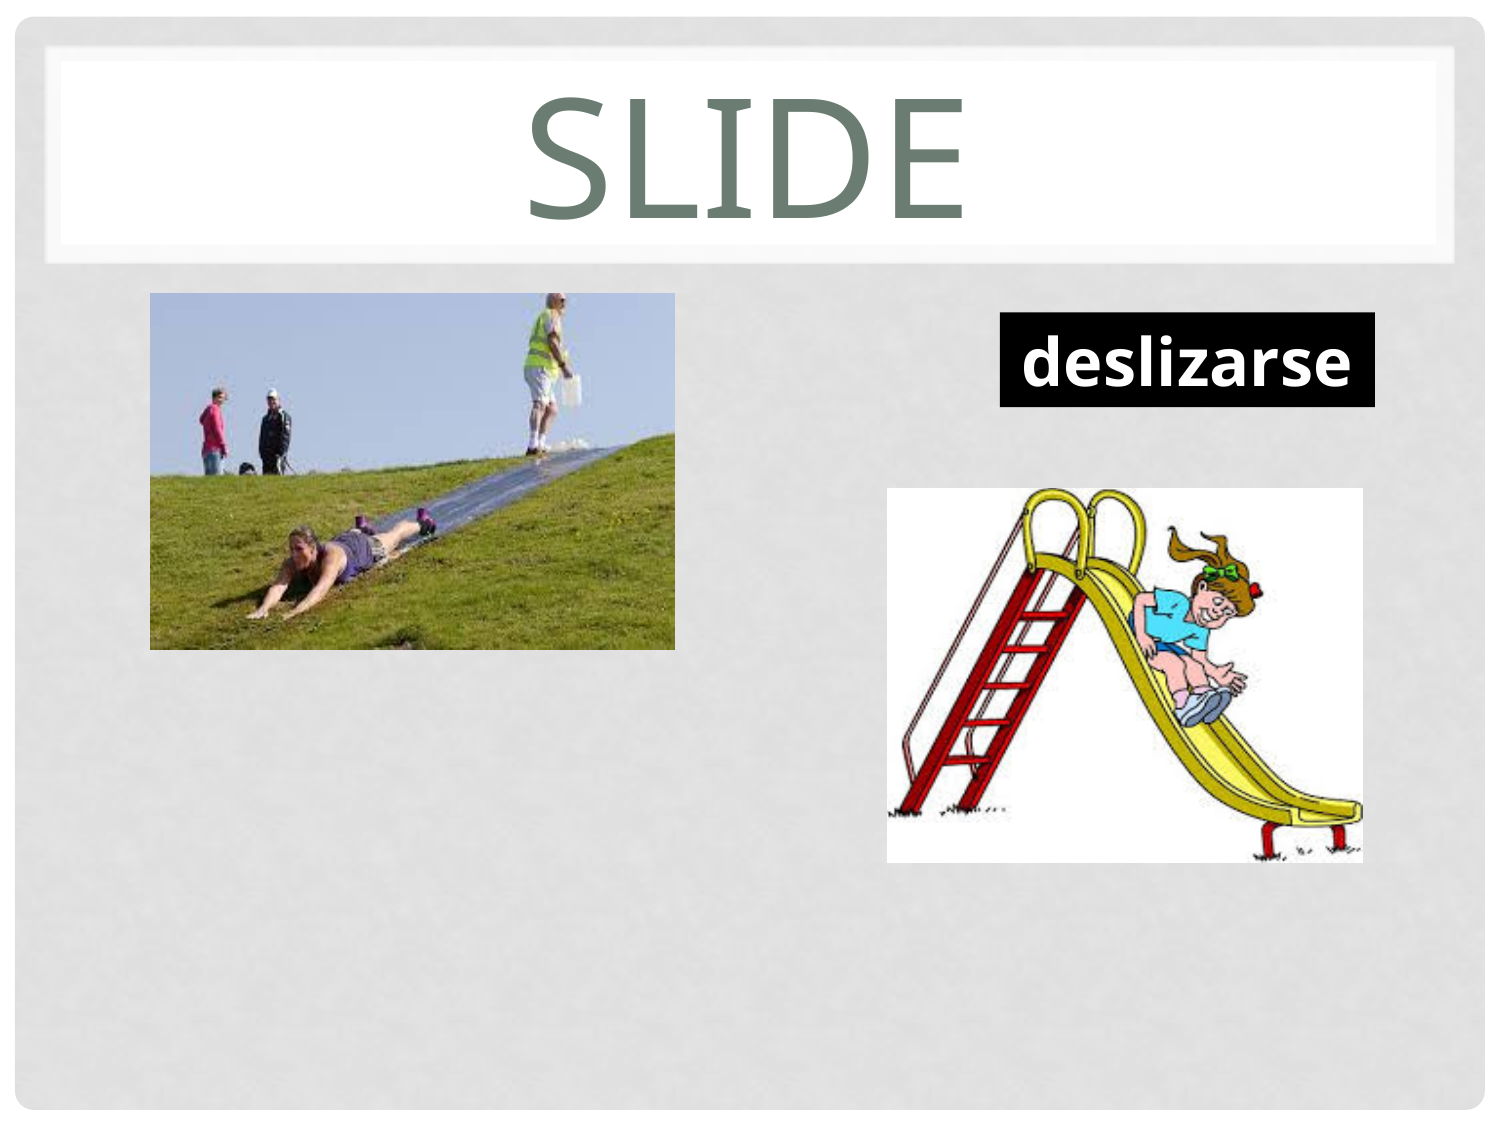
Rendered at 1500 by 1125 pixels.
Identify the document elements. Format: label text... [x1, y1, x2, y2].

picture [887, 488, 1363, 863]
title slide [69, 66, 1425, 238]
text_box deslizarse [999, 312, 1375, 408]
picture [149, 293, 676, 651]
